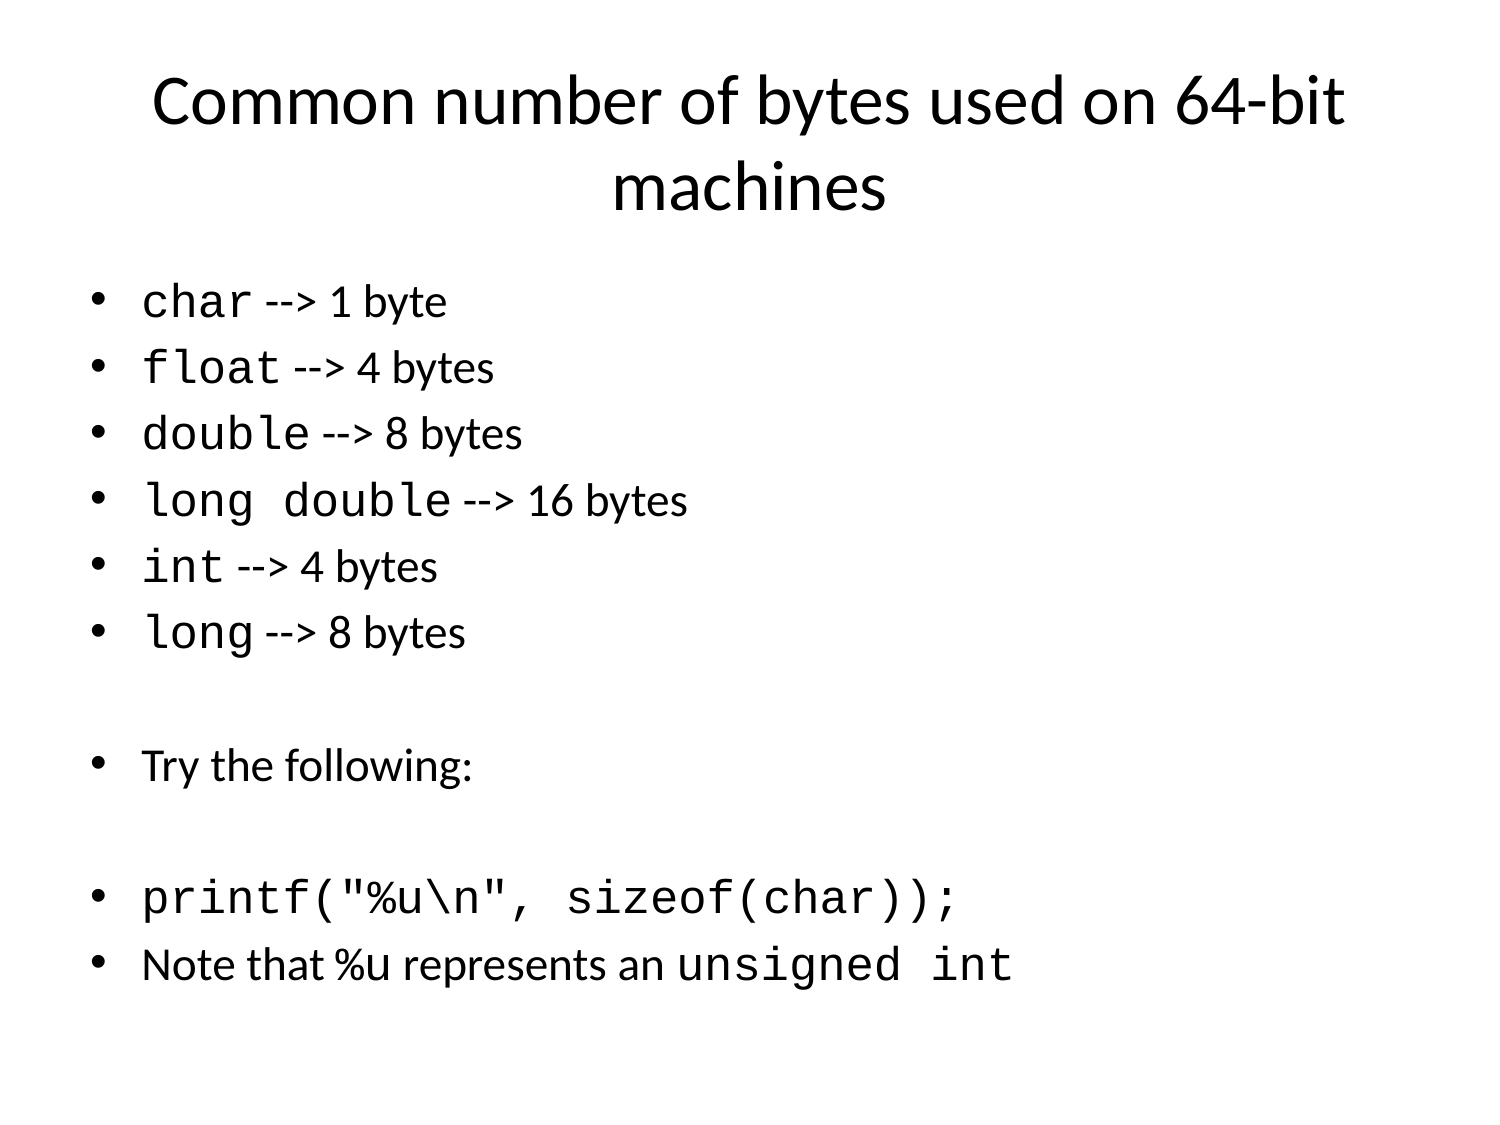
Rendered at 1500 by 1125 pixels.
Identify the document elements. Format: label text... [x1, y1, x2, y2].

title Common number of bytes used on 64-bit machines [75, 45, 1425, 233]
list char --> 1 byte float --> 4 bytes double --> 8 bytes long double --> 16 bytes int --> 4 bytes long --> 8 bytes Try the following: printf("%u\n", sizeof(char)); Note that %u represents an unsigned int [75, 262, 1425, 1005]
